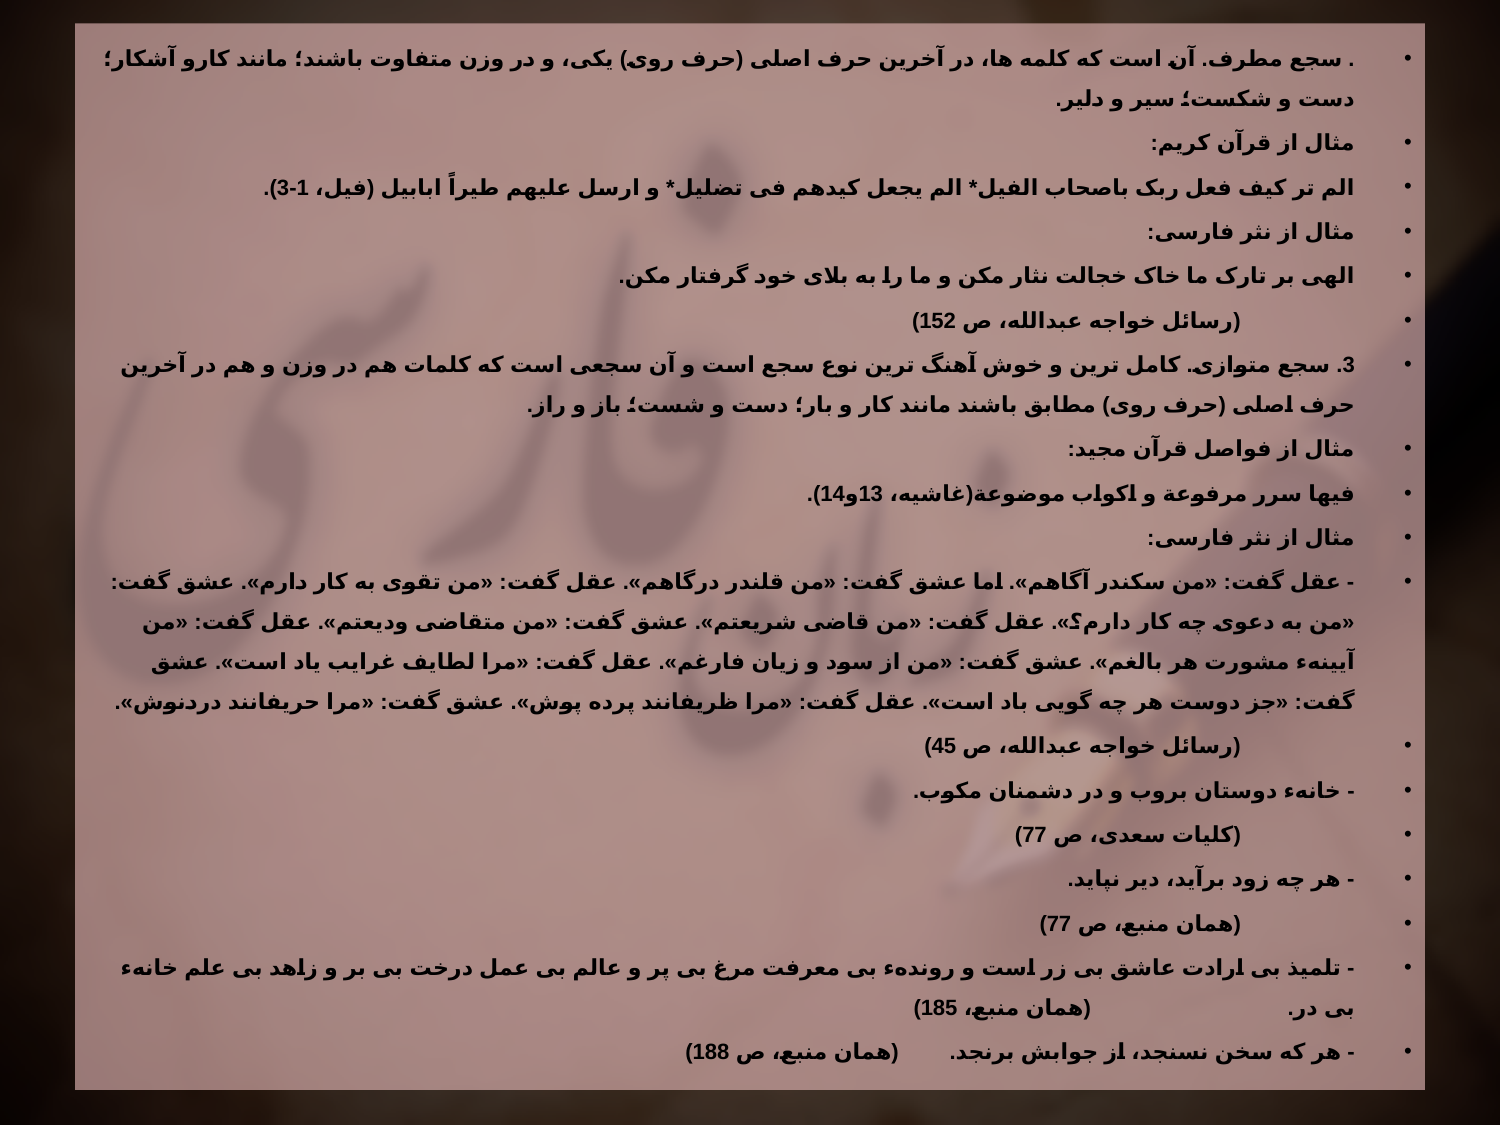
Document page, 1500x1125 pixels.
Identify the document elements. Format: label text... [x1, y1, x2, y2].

picture [0, 0, 1500, 1125]
list . سجع مطرف. آن است که کلمه ها، در آخرین حرف اصلی (حرف روی) یکی، و در وزن متفاوت باشند؛ مانند کارو آشکار؛ دست و شکست؛ سیر و دلیر. مثال از قرآن کریم: الم تر کیف فعل ربک باصحاب الفیل* الم یجعل کیدهم فی تضلیل* و ارسل علیهم طیراً ابابیل (فیل، 1-3). مثال از نثر فارسی: الهی بر تارک ما خاک خجالت نثار مکن و ما را به بلای خود گرفتار مکن. (رسائل خواجه عبدالله، ص 152) 3. سجع متوازی. کامل ترین و خوش آهنگ ترین نوع سجع است و آن سجعی است که کلمات هم در وزن و هم در آخرین حرف اصلی (حرف روی) مطابق باشند مانند کار و بار؛ دست و شست؛ باز و راز. مثال از فواصل قرآن مجید: فیها سرر مرفوعة و اکواب موضوعة(غاشیه، 13و14). مثال از نثر فارسی: - عقل گفت: «من سکندر آگاهم». اما عشق گفت: «من قلندر درگاهم». عقل گفت: «من تقوی به کار دارم». عشق گفت: «من به دعوی چه کار دارم؟». عقل گفت: «من قاضی شریعتم». عشق گفت: «من متقاضی ودیعتم». عقل گفت: «من آیینهء مشورت هر بالغم». عشق گفت: «من از سود و زیان فارغم». عقل گفت: «مرا لطایف غرایب یاد است». عشق گفت: «جز دوست هر چه گویی باد است». عقل گفت: «مرا ظریفانند پرده پوش». عشق گفت: «مرا حریفانند دردنوش». (رسائل خواجه عبدالله، ص 45) - خانهء دوستان بروب و در دشمنان مکوب. (کلیات سعدی، ص 77) - هر چه زود برآید، دیر نپاید. (همان منبع، ص 77) - تلمیذ بی ارادت عاشق بی زر است و روندهء بی معرفت مرغ بی پر و عالم بی عمل درخت بی بر و زاهد بی علم خانهء بی در. (همان منبع، 185) - هر که سخن نسنجد، از جوابش برنجد. (همان منبع، ص 188) [75, 23, 1425, 1090]
